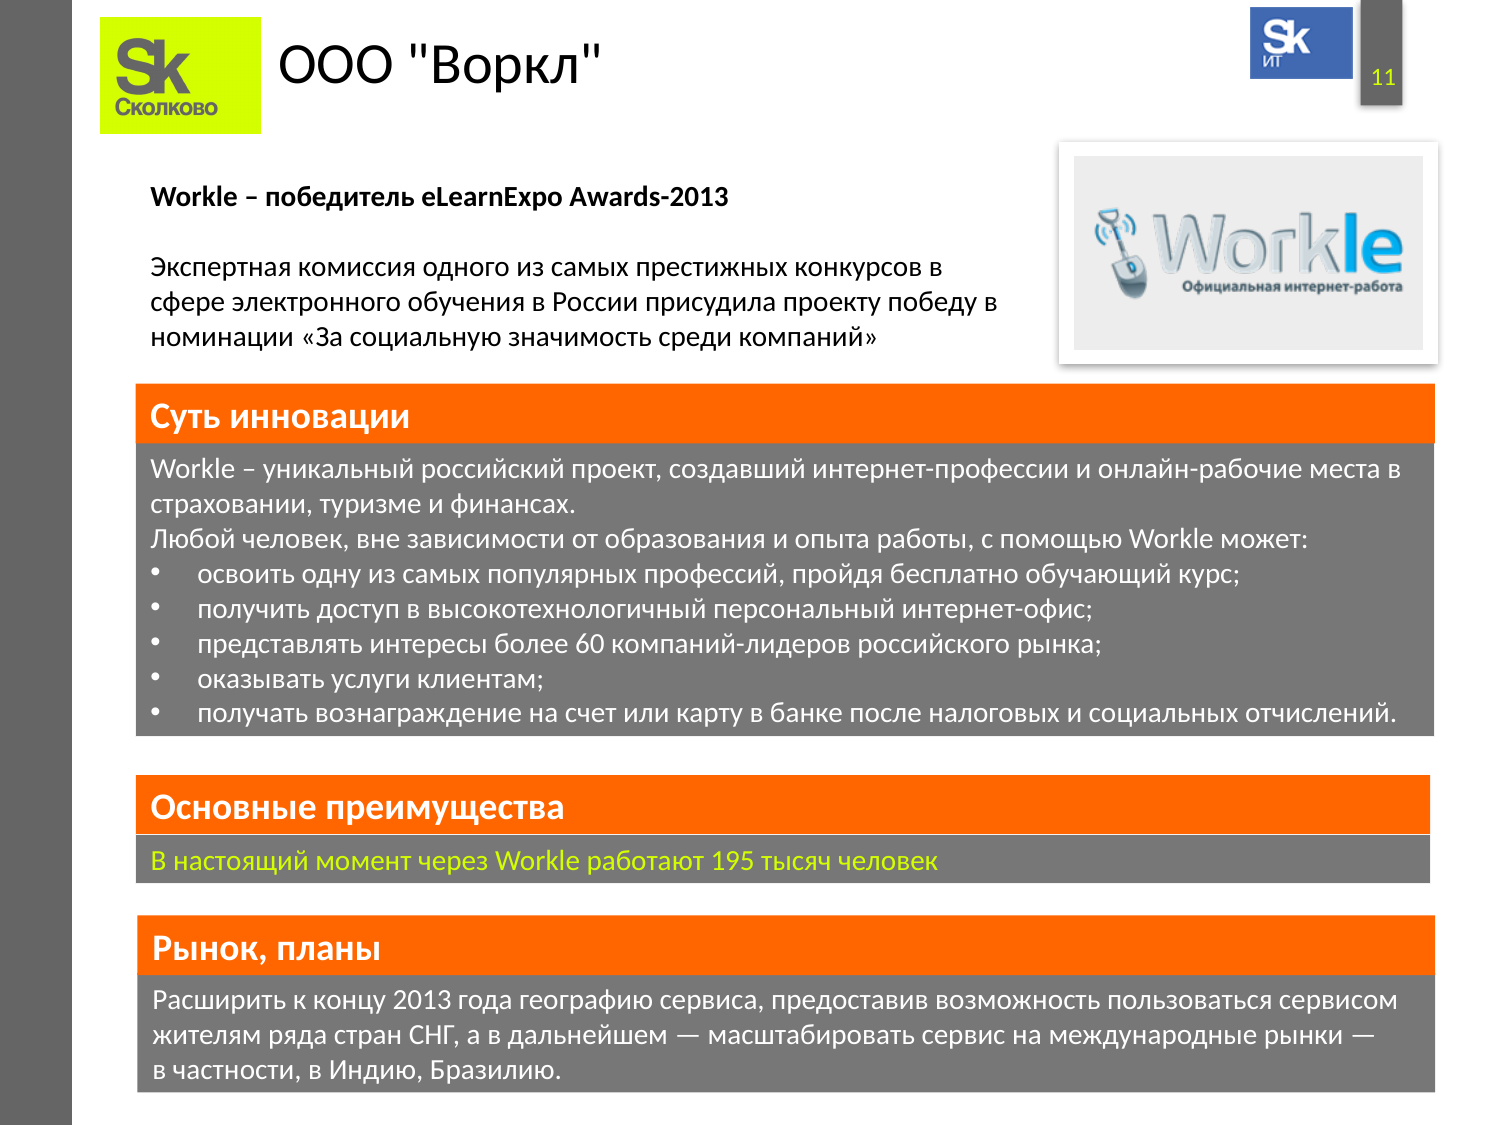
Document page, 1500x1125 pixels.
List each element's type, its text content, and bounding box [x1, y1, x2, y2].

text_box Суть инновации [135, 383, 1435, 444]
picture [1073, 156, 1424, 350]
text_box В настоящий момент через Workle работают 195 тысяч человек [135, 834, 1431, 884]
picture [1250, 6, 1353, 79]
text_box Расширить к концу 2013 года географию сервиса, предоставив возможность пользоваться сервисом жителям ряда стран СНГ, а в дальнейшем — масштабировать сервис на международные рынки — в частности, в Индию, Бразилию. [137, 976, 1436, 1093]
text_box Workle – уникальный российский проект, создавший интернет-профессии и онлайн-рабочие места в страховании, туризме и финансах. Любой человек, вне зависимости от образования и опыта работы, с помощью Workle может: освоить одну из самых популярных профессий, пройдя бесплатно обучающий курс; получить доступ в высокотехнологичный персональный интернет-офис; представлять интересы более 60 компаний-лидеров российского рынка; оказывать услуги клиентам; получать вознаграждение на счет или карту в банке после налоговых и социальных отчислений. [135, 444, 1435, 737]
picture [0, 0, 72, 1125]
text_box Основные преимущества [135, 775, 1431, 834]
picture [100, 17, 261, 134]
text_box Рынок, планы [137, 915, 1436, 976]
text_box Workle – победитель eLearnExpo Awards-2013 Экспертная комиссия одного из самых престижных конкурсов в сфере электронного обучения в России присудила проекту победу в номинации «За социальную значимость среди компаний» [135, 169, 1034, 360]
title ООО "Воркл" [263, 17, 1329, 134]
